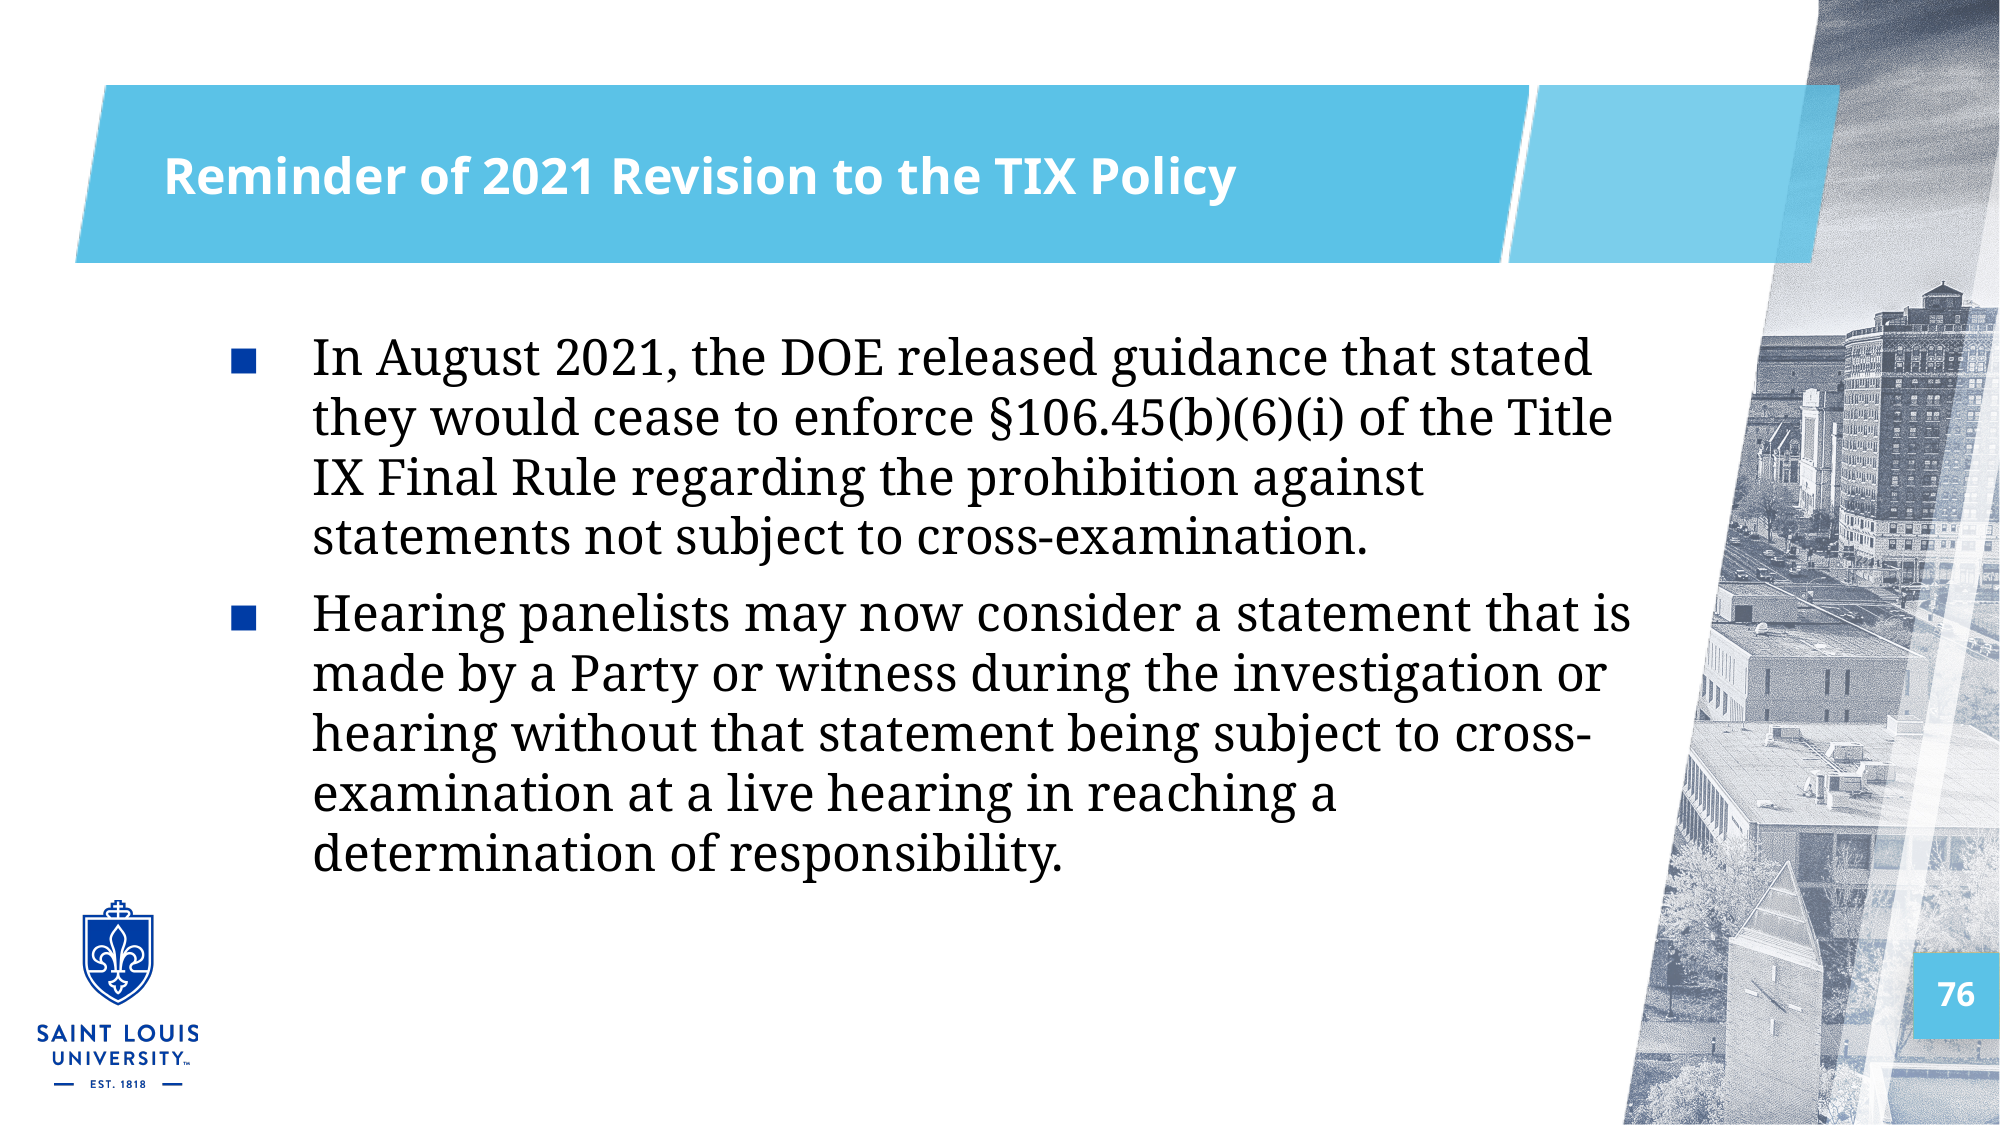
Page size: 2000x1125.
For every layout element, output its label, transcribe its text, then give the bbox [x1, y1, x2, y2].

slide_number 76 [1913, 952, 2000, 1039]
list In August 2021, the DOE released guidance that stated they would cease to enforce §106.45(b)(6)(i) of the Title IX Final Rule regarding the prohibition against statements not subject to cross-examination. Hearing panelists may now consider a statement that is made by a Party or witness during the investigation or hearing without that statement being subject to cross-examination at a live hearing in reaching a determination of responsibility. [197, 310, 1648, 953]
title Reminder of 2021 Revision to the TIX Policy [148, 86, 1488, 263]
picture [1625, 0, 2000, 1125]
